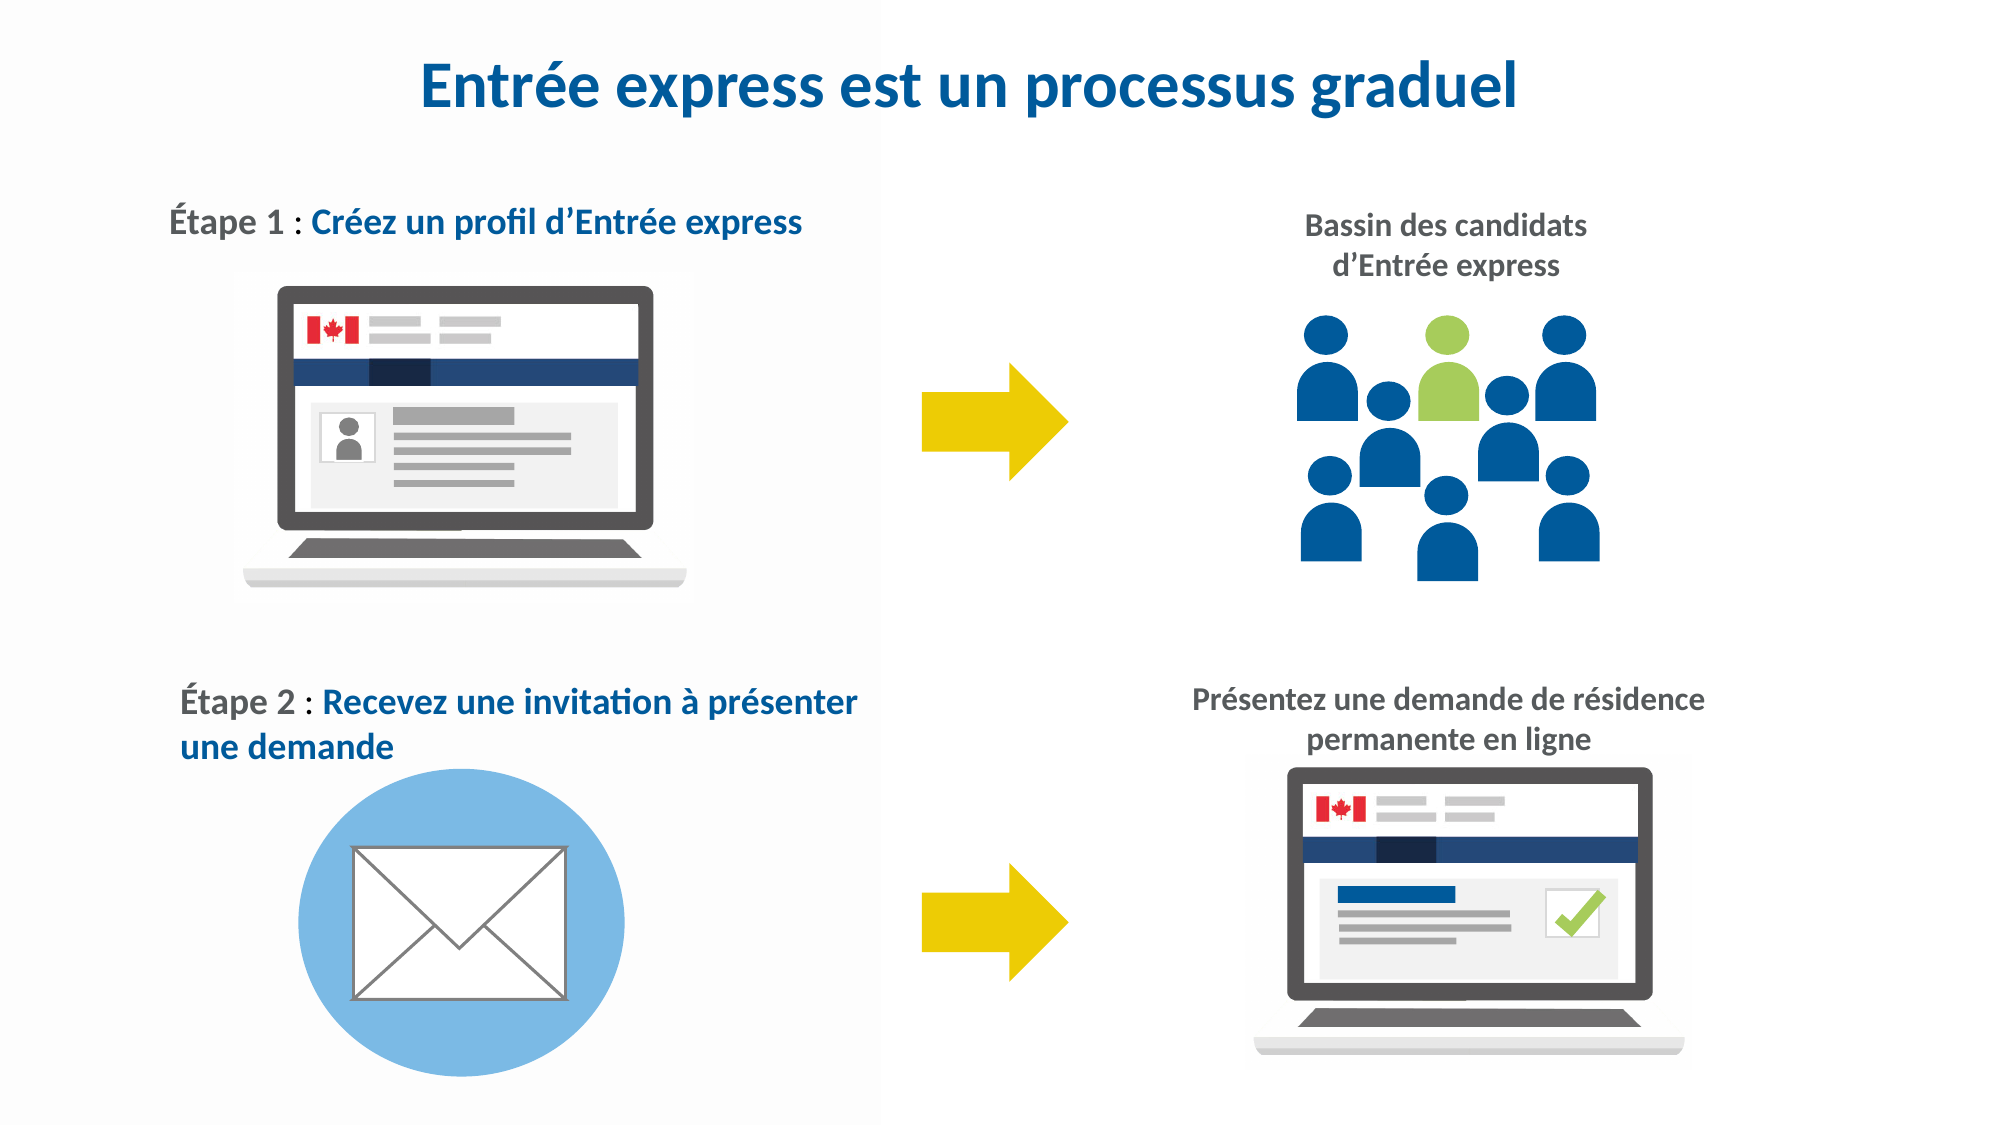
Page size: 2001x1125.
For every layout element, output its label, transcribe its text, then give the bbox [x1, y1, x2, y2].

text_box Présentez une demande de résidence permanente en ligne [1129, 669, 1770, 765]
text_box Bassin des candidats d’Entrée express [1216, 195, 1677, 291]
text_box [298, 768, 625, 1077]
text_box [234, 272, 694, 603]
text_box Étape 1 : Créez un profil d’Entrée express [154, 189, 883, 250]
text_box [920, 860, 1071, 985]
text_box Étape 2 : Recevez une invitation à présenter une demande [165, 669, 894, 775]
text_box [920, 359, 1071, 484]
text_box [1297, 315, 1600, 582]
text_box Entrée express est un processus graduel [234, 42, 1707, 150]
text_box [1245, 754, 1692, 1070]
